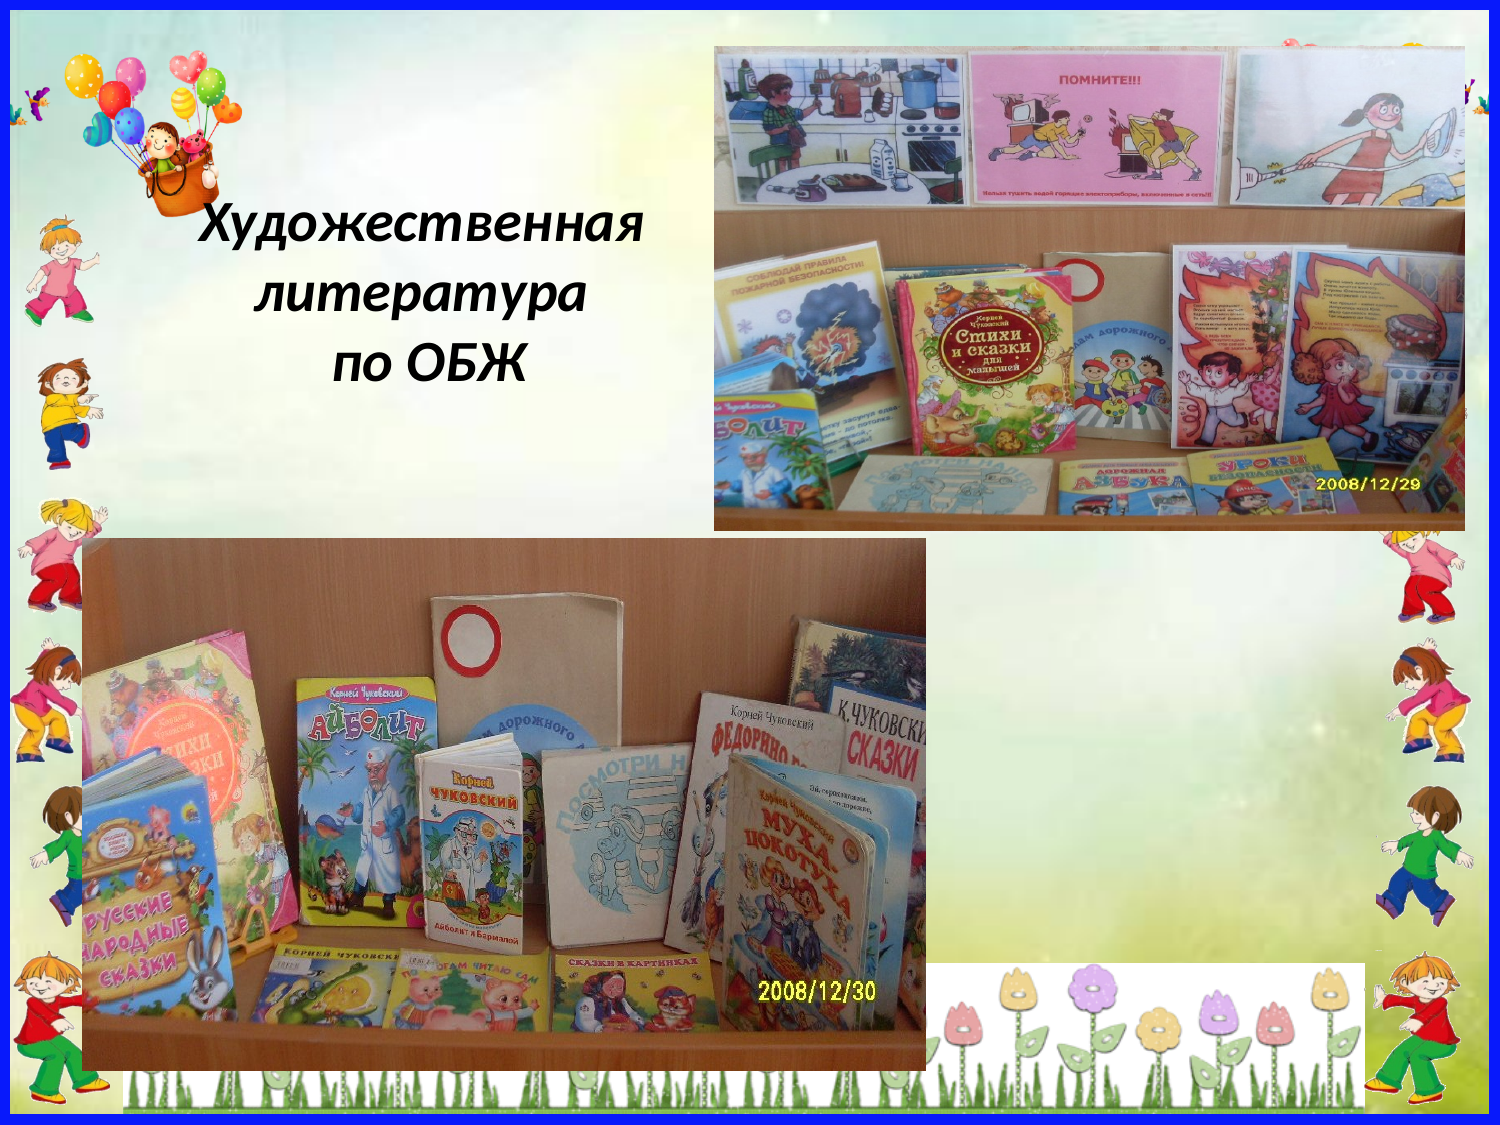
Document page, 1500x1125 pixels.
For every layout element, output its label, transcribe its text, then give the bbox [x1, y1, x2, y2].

picture [10, 10, 1489, 1114]
text_box Художественная литература по ОБЖ [152, 175, 692, 401]
